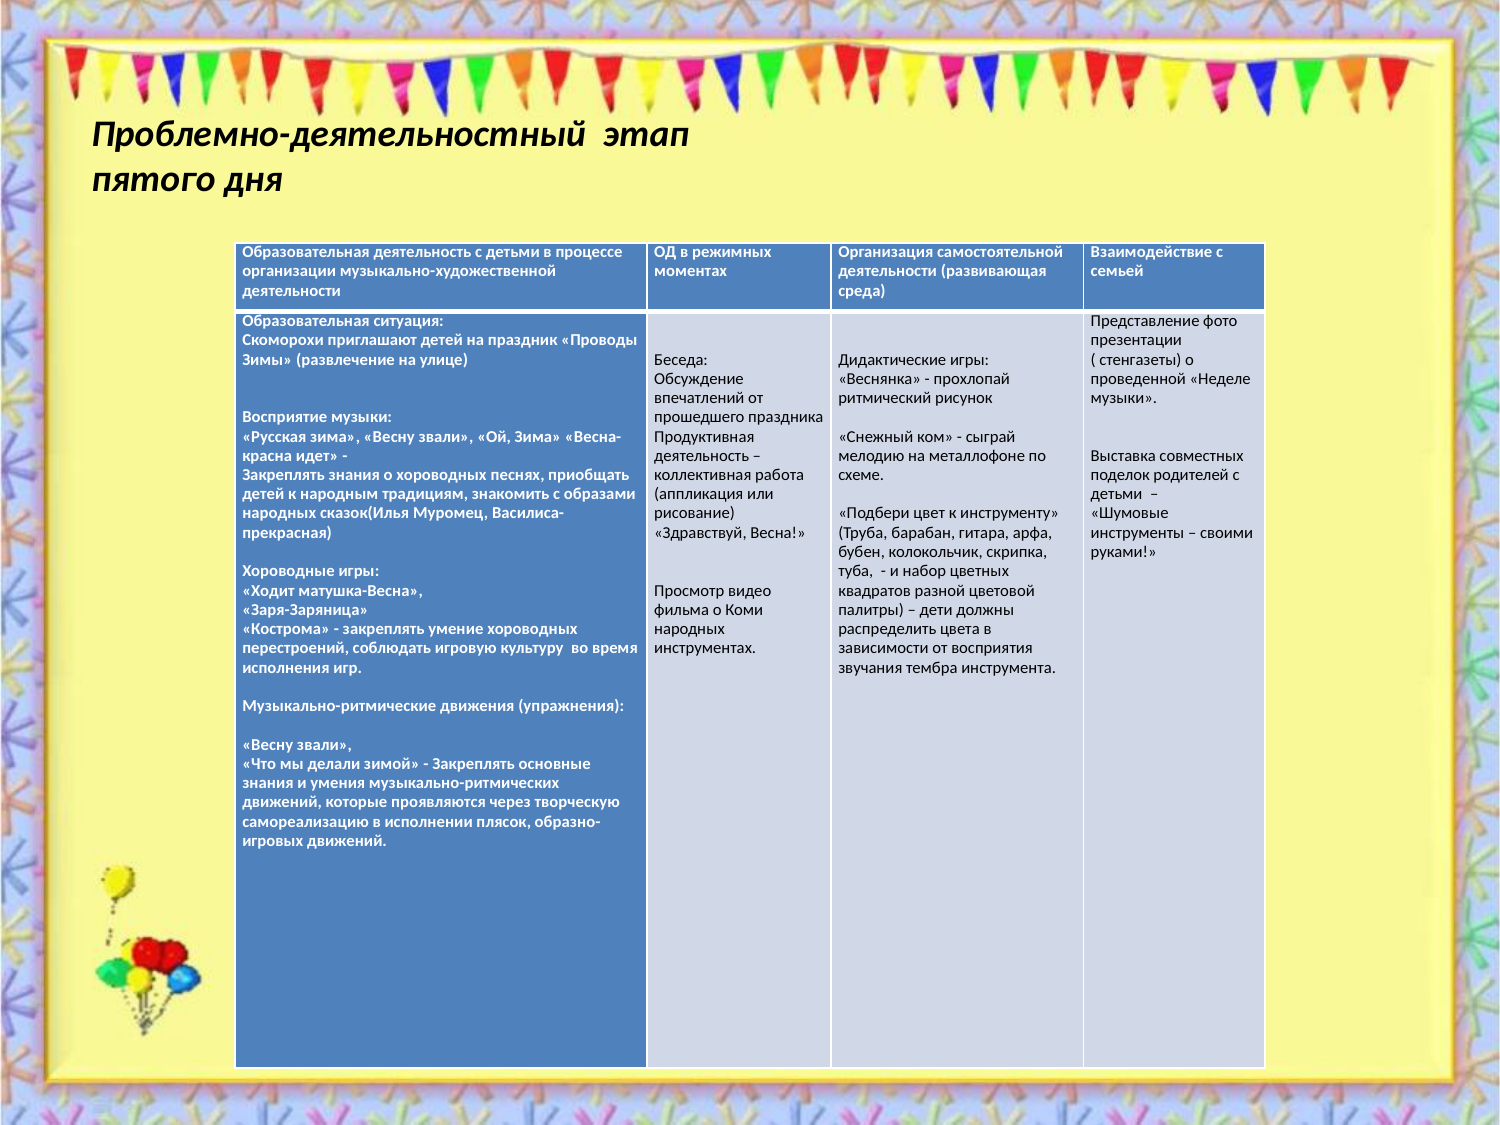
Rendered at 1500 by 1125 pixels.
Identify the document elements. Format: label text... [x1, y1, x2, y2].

table_cell Образовательная ситуация: Скоморохи приглашают детей на праздник «Проводы Зимы» (развлечение на улице) Восприятие музыки: «Русская зима», «Весну звали», «Ой, Зима» «Весна-красна идет» - Закреплять знания о хороводных песнях, приобщать детей к народным традициям, знакомить с образами народных сказок(Илья Муромец, Василиса-прекрасная) Хороводные игры: «Ходит матушка-Весна», «Заря-Заряница» «Кострома» - закреплять умение хороводных перестроений, соблюдать игровую культуру во время исполнения игр. Музыкально-ритмические движения (упражнения): «Весну звали», «Что мы делали зимой» - Закреплять основные знания и умения музыкально-ритмических движений, которые проявляются через творческую самореализацию в исполнении плясок, образно-игровых движений. [236, 314, 646, 1067]
table_header ОД в режимных моментах [648, 244, 830, 309]
text_box Проблемно-деятельностный этап пятого дня [76, 101, 827, 207]
table_header Организация самостоятельной деятельности (развивающая среда) [832, 244, 1083, 309]
table_cell Дидактические игры: «Веснянка» - прохлопай ритмический рисунок «Снежный ком» - сыграй мелодию на металлофоне по схеме. «Подбери цвет к инструменту» (Труба, барабан, гитара, арфа, бубен, колокольчик, скрипка, туба, - и набор цветных квадратов разной цветовой палитры) – дети должны распределить цвета в зависимости от восприятия звучания тембра инструмента. [832, 314, 1083, 1067]
table_header Образовательная деятельность с детьми в процессе организации музыкально-художественной деятельности [236, 244, 646, 309]
picture [0, 0, 1500, 1125]
table_header Взаимодействие с семьей [1084, 244, 1264, 309]
table_cell Представление фото презентации ( стенгазеты) о проведенной «Неделе музыки». Выставка совместных поделок родителей с детьми – «Шумовые инструменты – своими руками!» [1084, 314, 1264, 1067]
table_cell Беседа: Обсуждение впечатлений от прошедшего праздника Продуктивная деятельность – коллективная работа (аппликация или рисование) «Здравствуй, Весна!» Просмотр видео фильма о Коми народных инструментах. [648, 314, 830, 1067]
